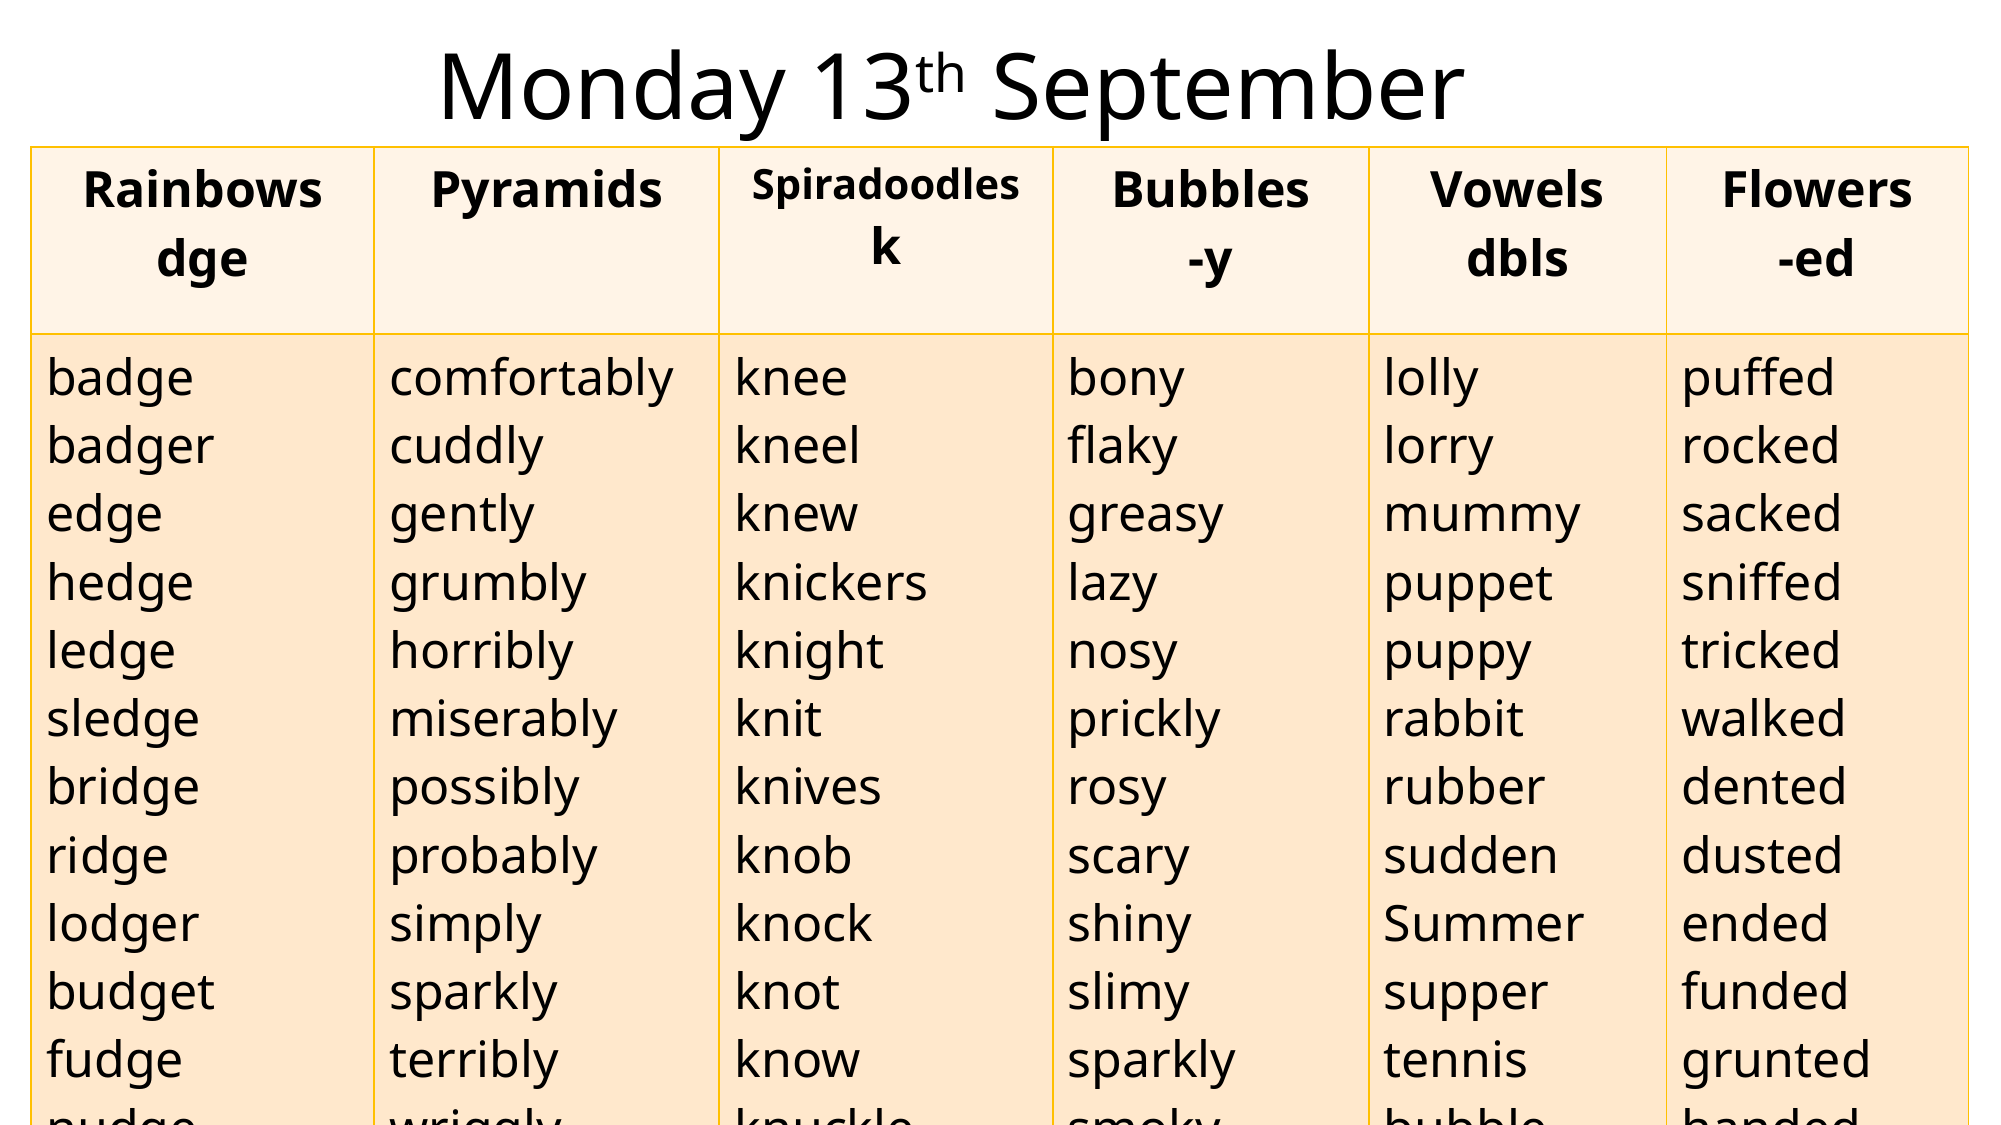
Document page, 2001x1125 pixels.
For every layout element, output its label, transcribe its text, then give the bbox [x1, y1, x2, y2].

table_header Bubbles -y [1054, 148, 1368, 333]
table_cell puffed rocked sacked sniffed tricked walked dented dusted ended funded grunted handed [1667, 335, 1968, 1125]
table_cell comfortably cuddly gently grumbly horribly miserably possibly probably simply sparkly terribly wriggly [375, 335, 718, 1125]
table_cell knee kneel knew knickers knight knit knives knob knock knot know knuckle [720, 335, 1052, 1125]
table_header Pyramids [375, 148, 718, 333]
text_box Monday 13th September [421, 20, 1579, 146]
table_cell bony flaky greasy lazy nosy prickly rosy scary shiny slimy sparkly smoky [1054, 335, 1368, 1125]
table_header Flowers -ed [1667, 148, 1968, 333]
table_cell lolly lorry mummy puppet puppy rabbit rubber sudden Summer supper tennis bubble [1370, 335, 1666, 1125]
table_header Spiradoodles k [720, 148, 1052, 333]
table_cell badge badger edge hedge ledge sledge bridge ridge lodger budget fudge nudge [32, 335, 373, 1125]
table_header Vowels dbls [1370, 148, 1666, 333]
table_header Rainbows dge [32, 148, 373, 333]
